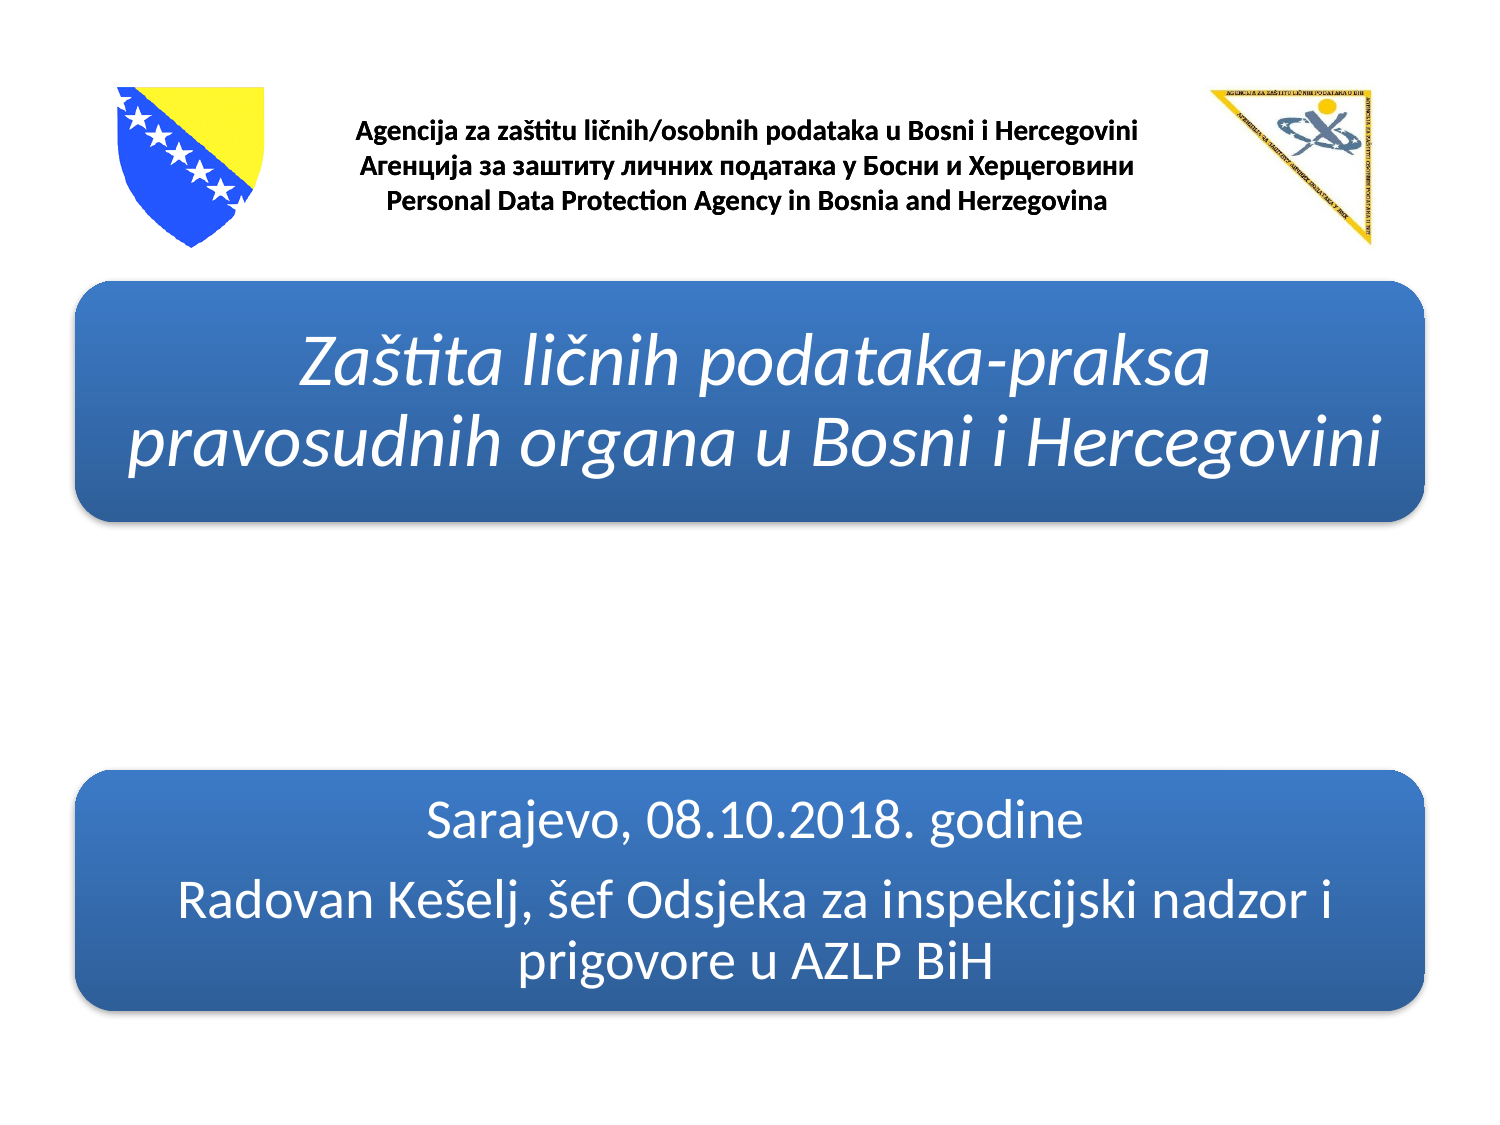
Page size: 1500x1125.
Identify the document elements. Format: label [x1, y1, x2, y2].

list [74, 280, 1426, 1012]
picture [1205, 85, 1379, 249]
